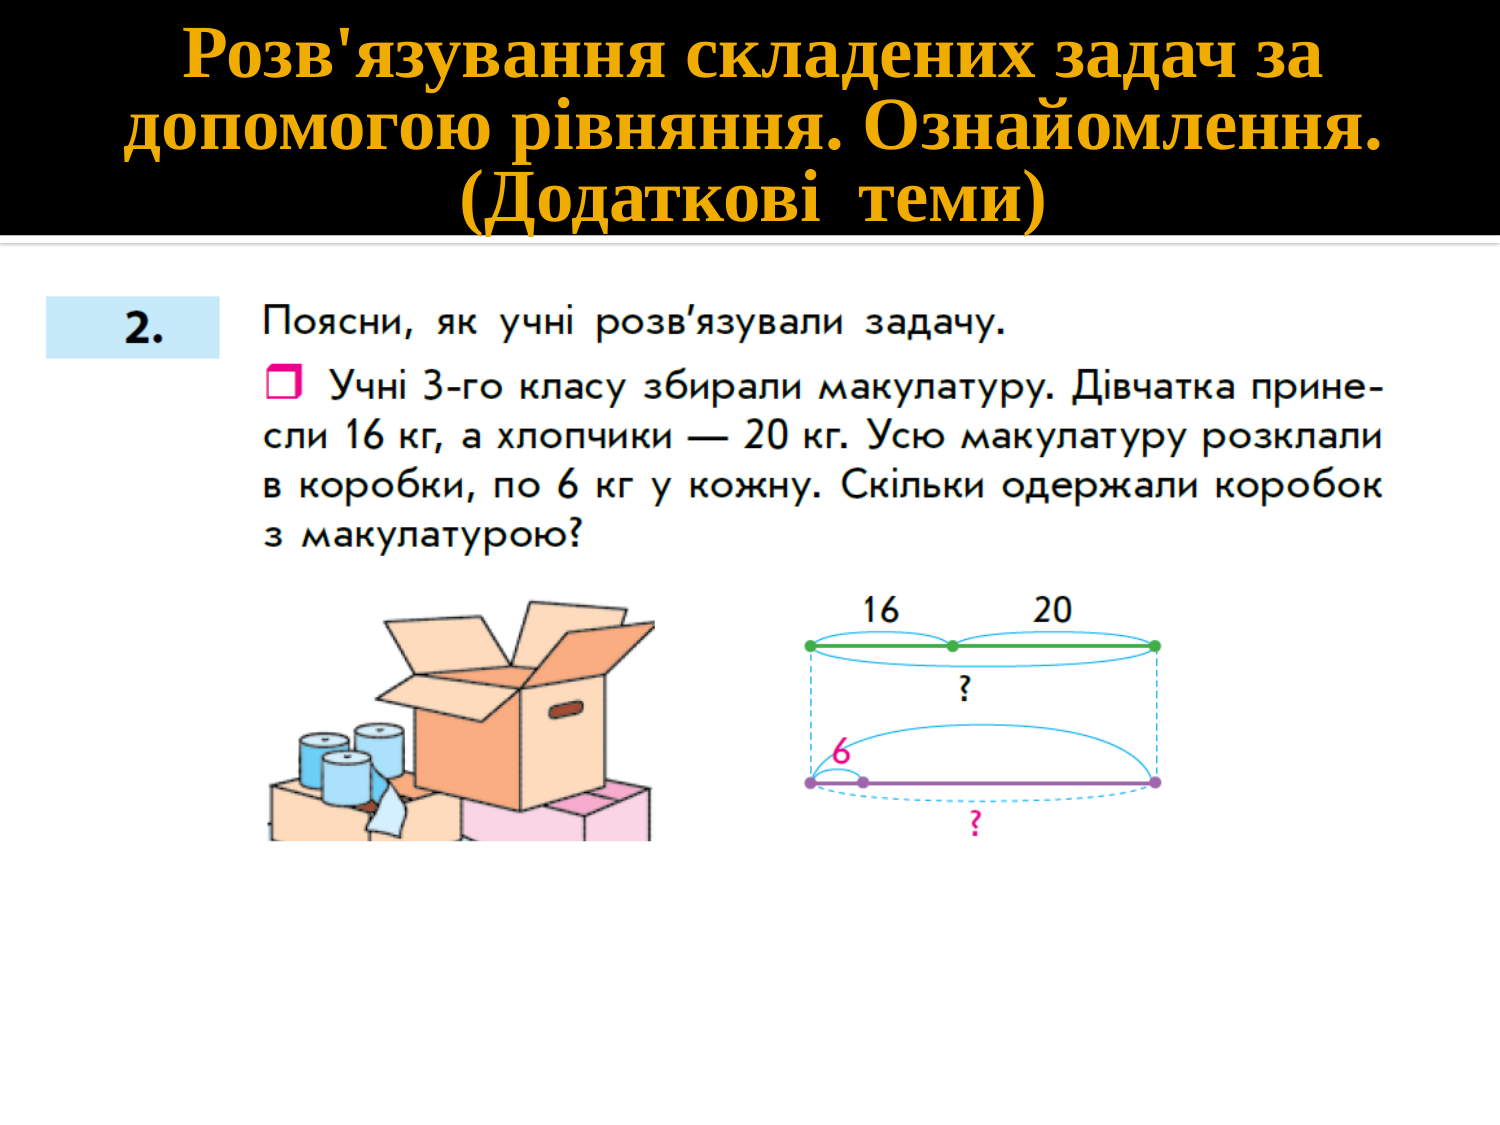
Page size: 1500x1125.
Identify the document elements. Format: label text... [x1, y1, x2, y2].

title Розв'язування складених задач за допомогою рівняння. Ознайомлення. (Додаткові теми) [75, 25, 1425, 231]
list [41, 290, 1392, 853]
